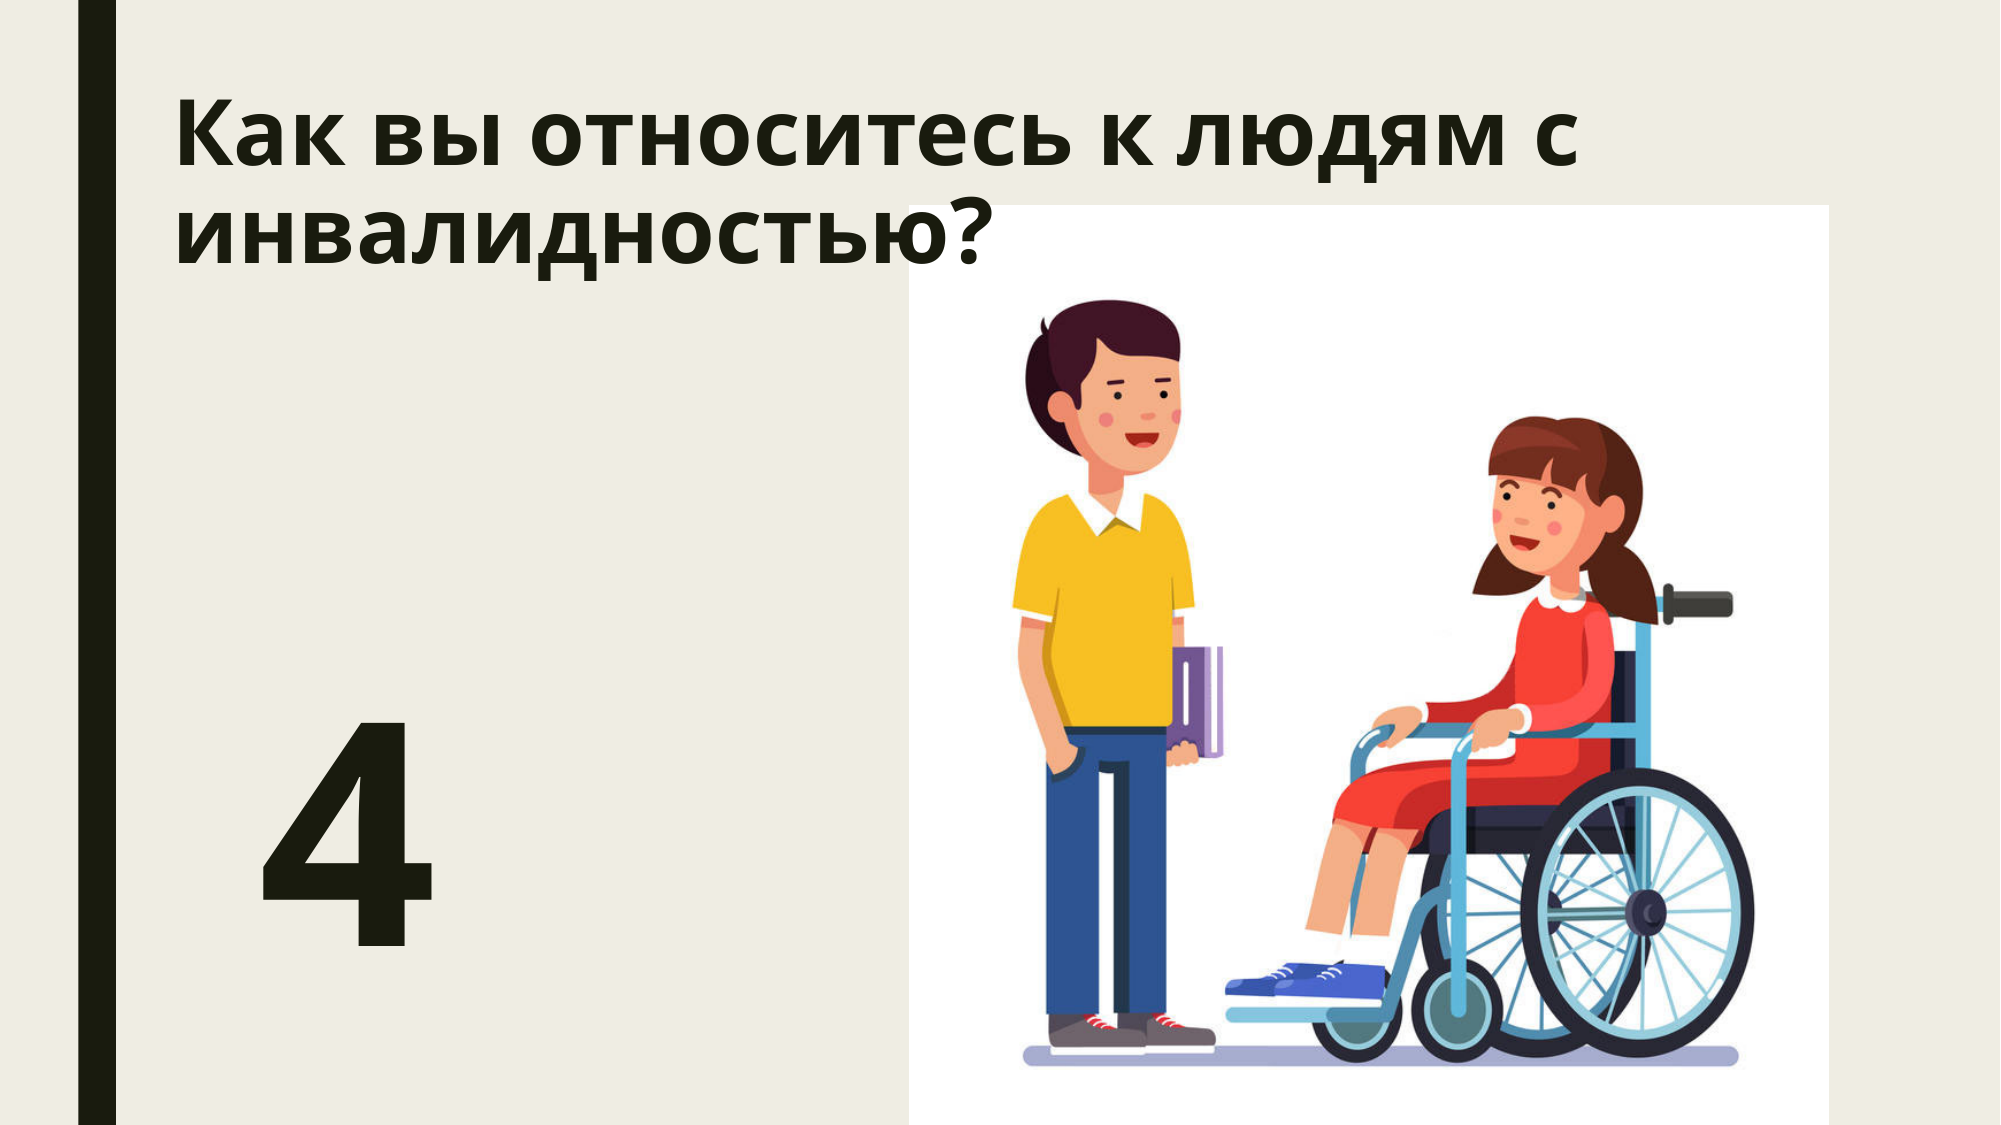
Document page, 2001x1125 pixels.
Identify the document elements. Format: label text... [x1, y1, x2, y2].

text_box 4 [243, 672, 599, 1097]
picture [909, 205, 1829, 1125]
title Как вы относитесь к людям с инвалидностью? [157, 79, 1733, 324]
